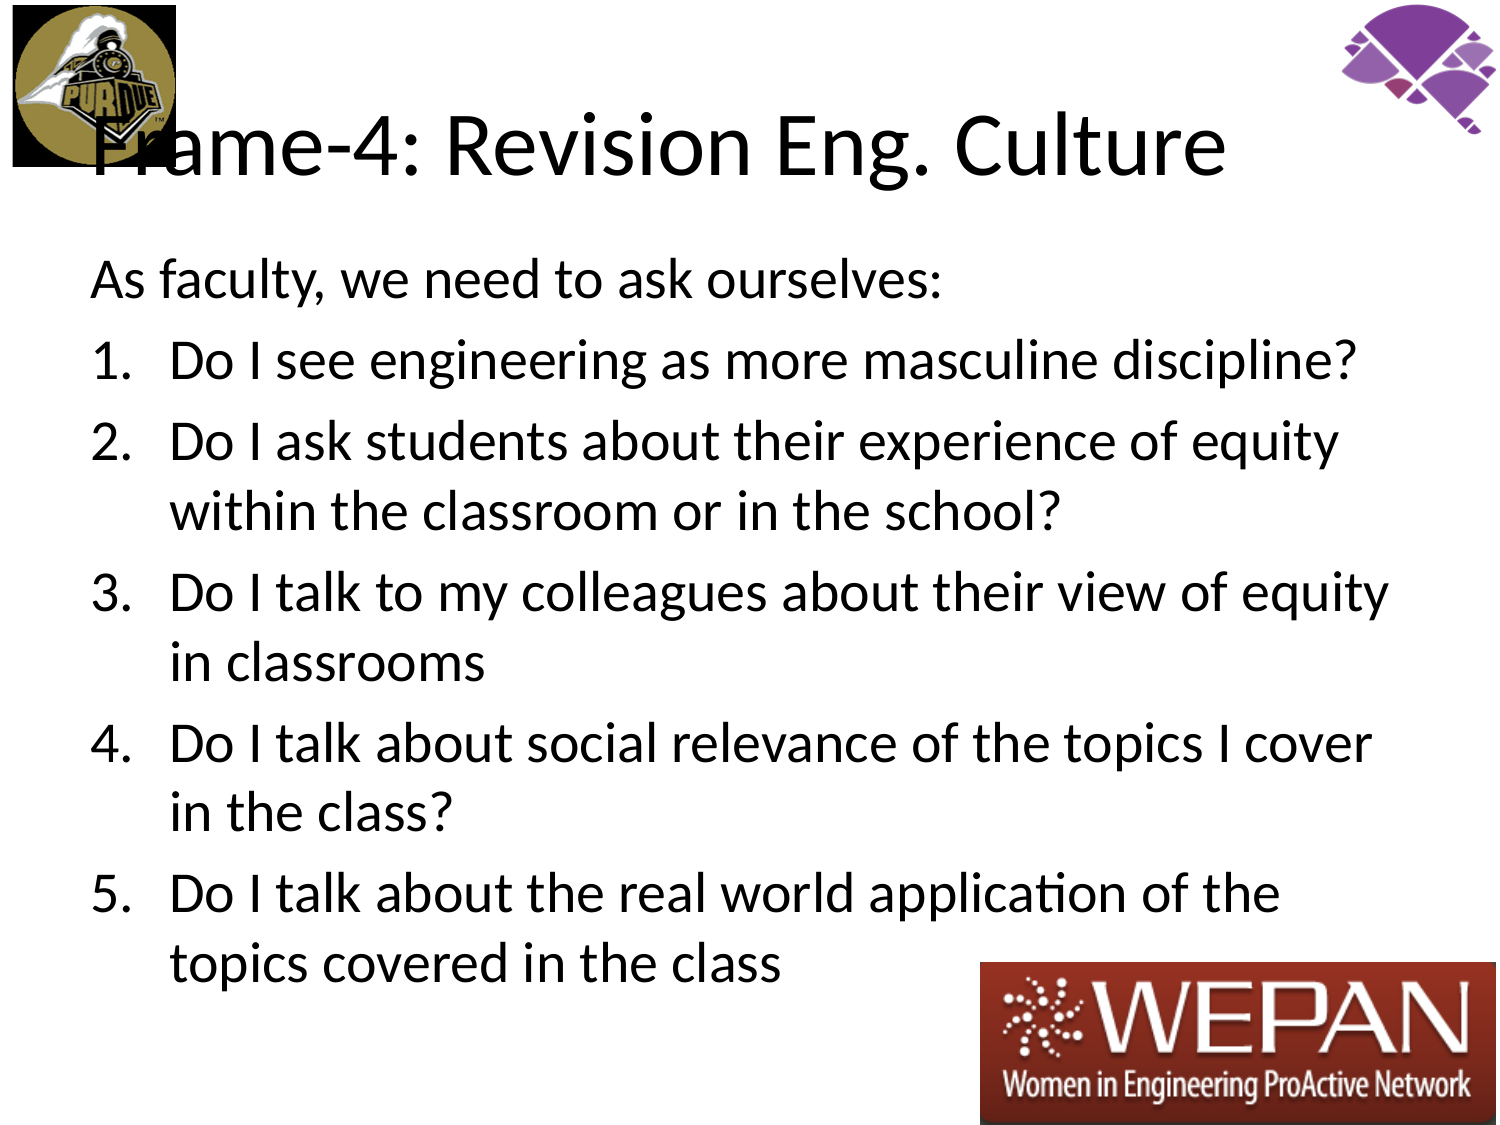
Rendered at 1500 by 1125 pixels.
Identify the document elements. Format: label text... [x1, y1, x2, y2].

title Frame-4: Revision Eng. Culture [75, 45, 1425, 232]
picture [12, 5, 176, 167]
picture [980, 962, 1496, 1125]
list As faculty, we need to ask ourselves: Do I see engineering as more masculine discipline? Do I ask students about their experience of equity within the classroom or in the school? Do I talk to my colleagues about their view of equity in classrooms Do I talk about social relevance of the topics I cover in the class? Do I talk about the real world application of the topics covered in the class [75, 232, 1425, 1005]
picture [1338, 0, 1500, 145]
